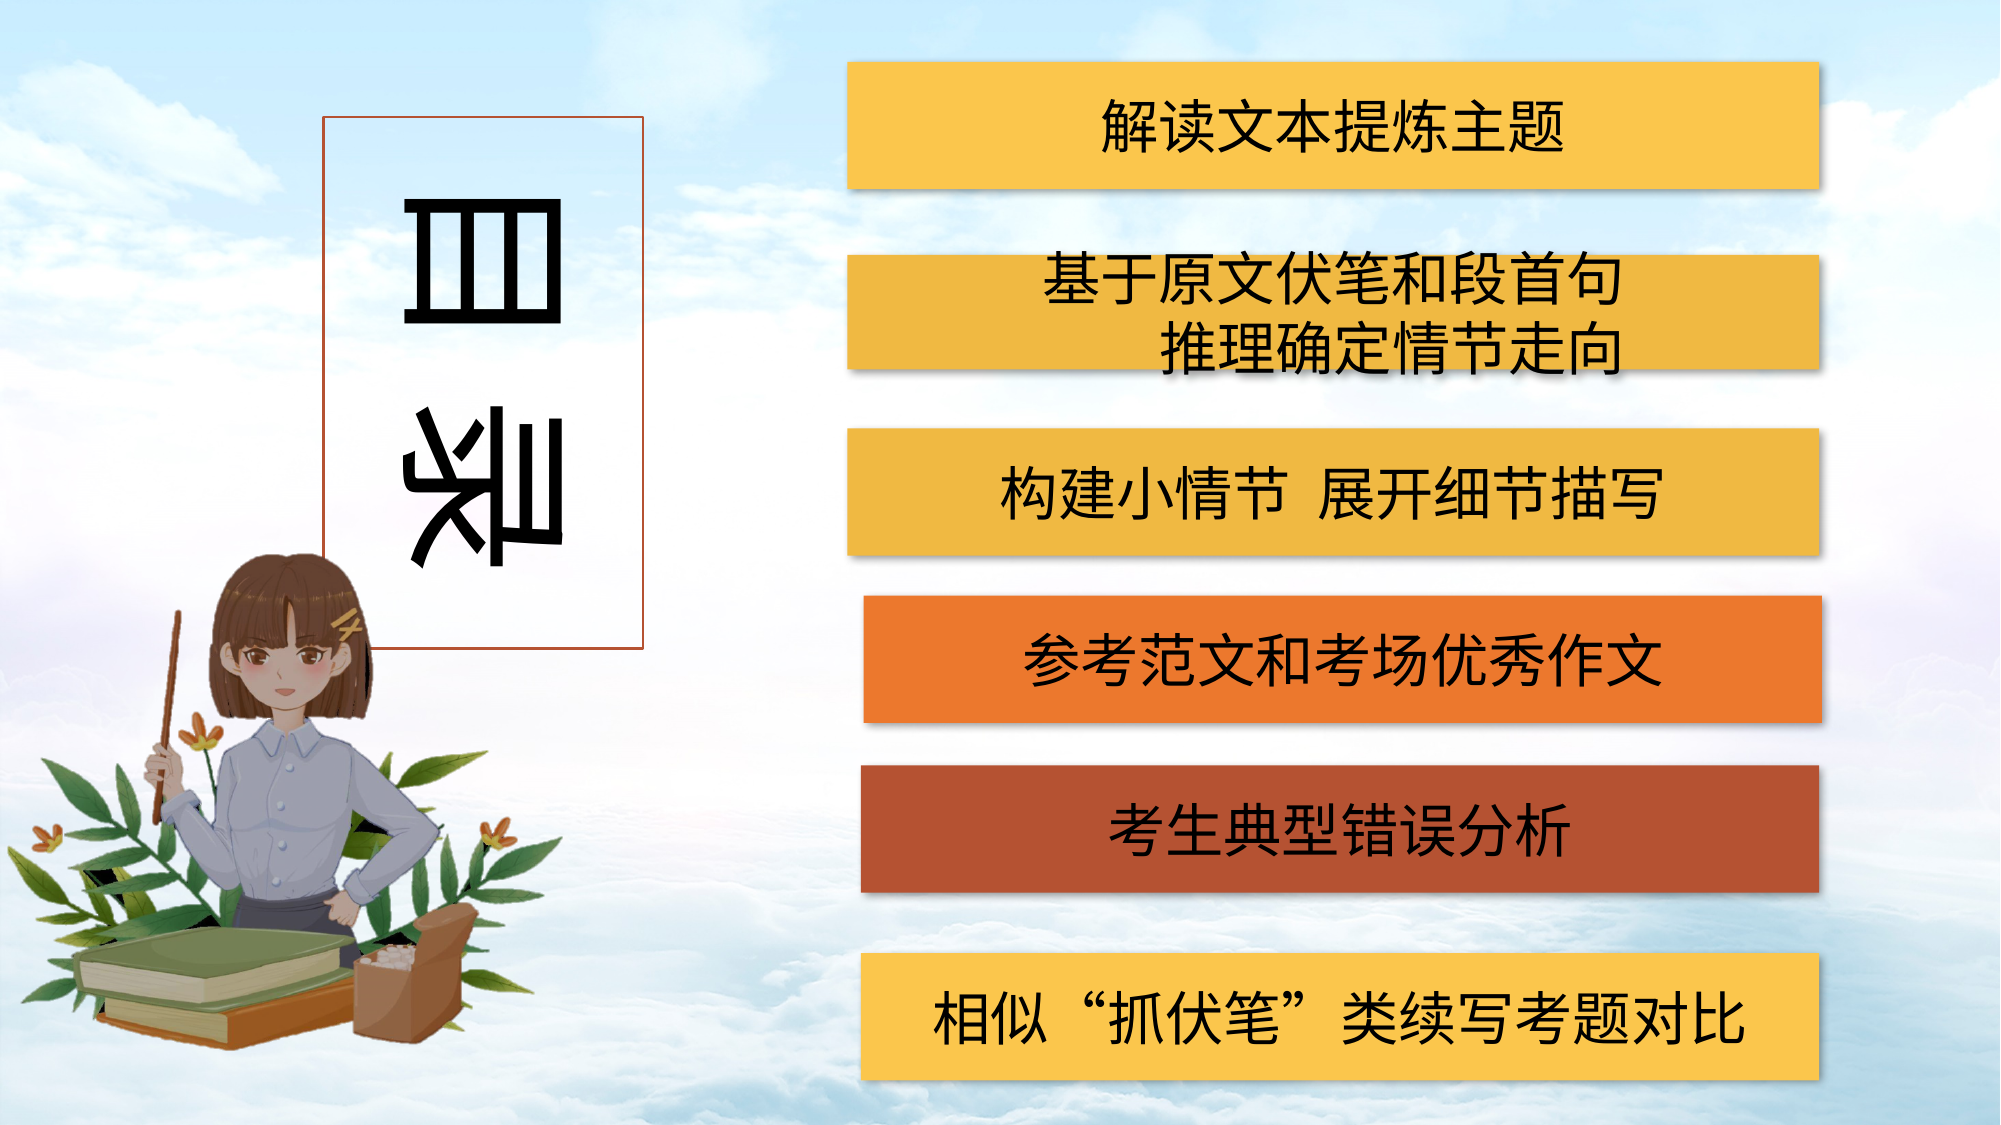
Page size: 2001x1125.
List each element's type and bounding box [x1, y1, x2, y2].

text_box [847, 61, 1823, 1081]
picture [0, 0, 2000, 1125]
text_box [0, 116, 644, 1096]
